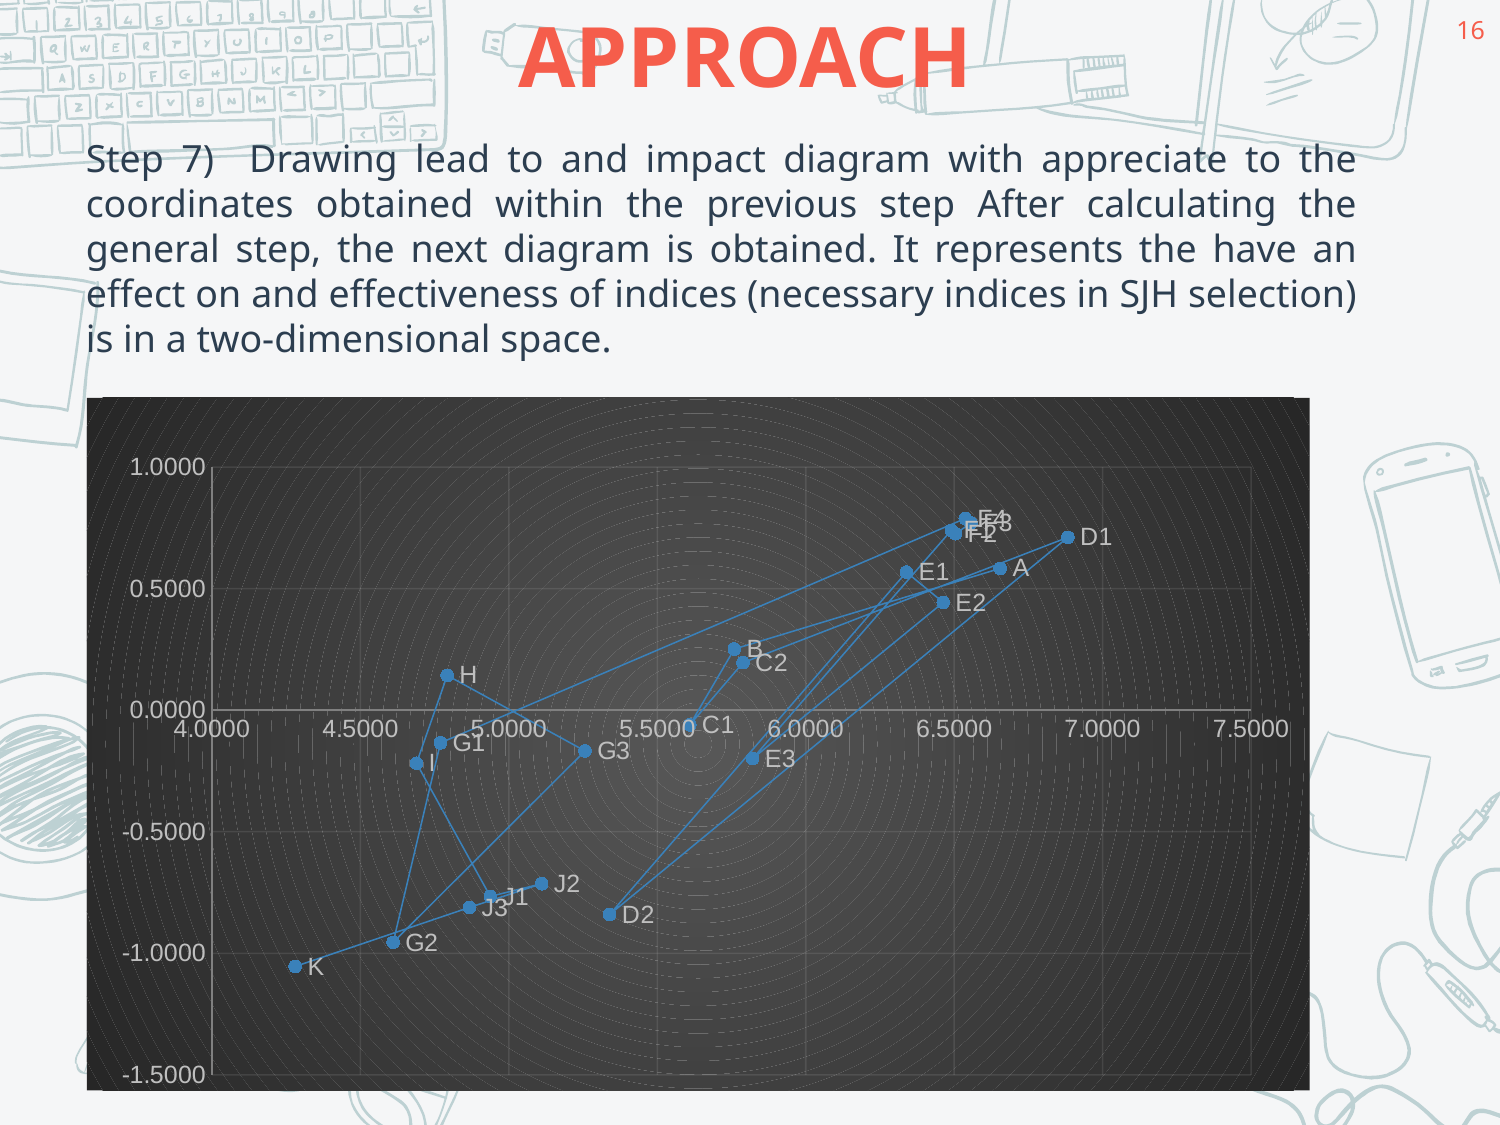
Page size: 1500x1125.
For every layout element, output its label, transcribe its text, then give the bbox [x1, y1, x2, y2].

title FUZZY DEMATEL APPROACH [181, 36, 1310, 119]
list Step 7) Drawing lead to and impact diagram with appreciate to the coordinates obtained within the previous step After calculating the general step, the next diagram is obtained. It represents the have an effect on and effectiveness of indices (necessary indices in SJH selection) is in a two-dimensional space. [60, 119, 1373, 242]
slide_number 16 [1435, 0, 1500, 71]
chart [86, 397, 1310, 1091]
